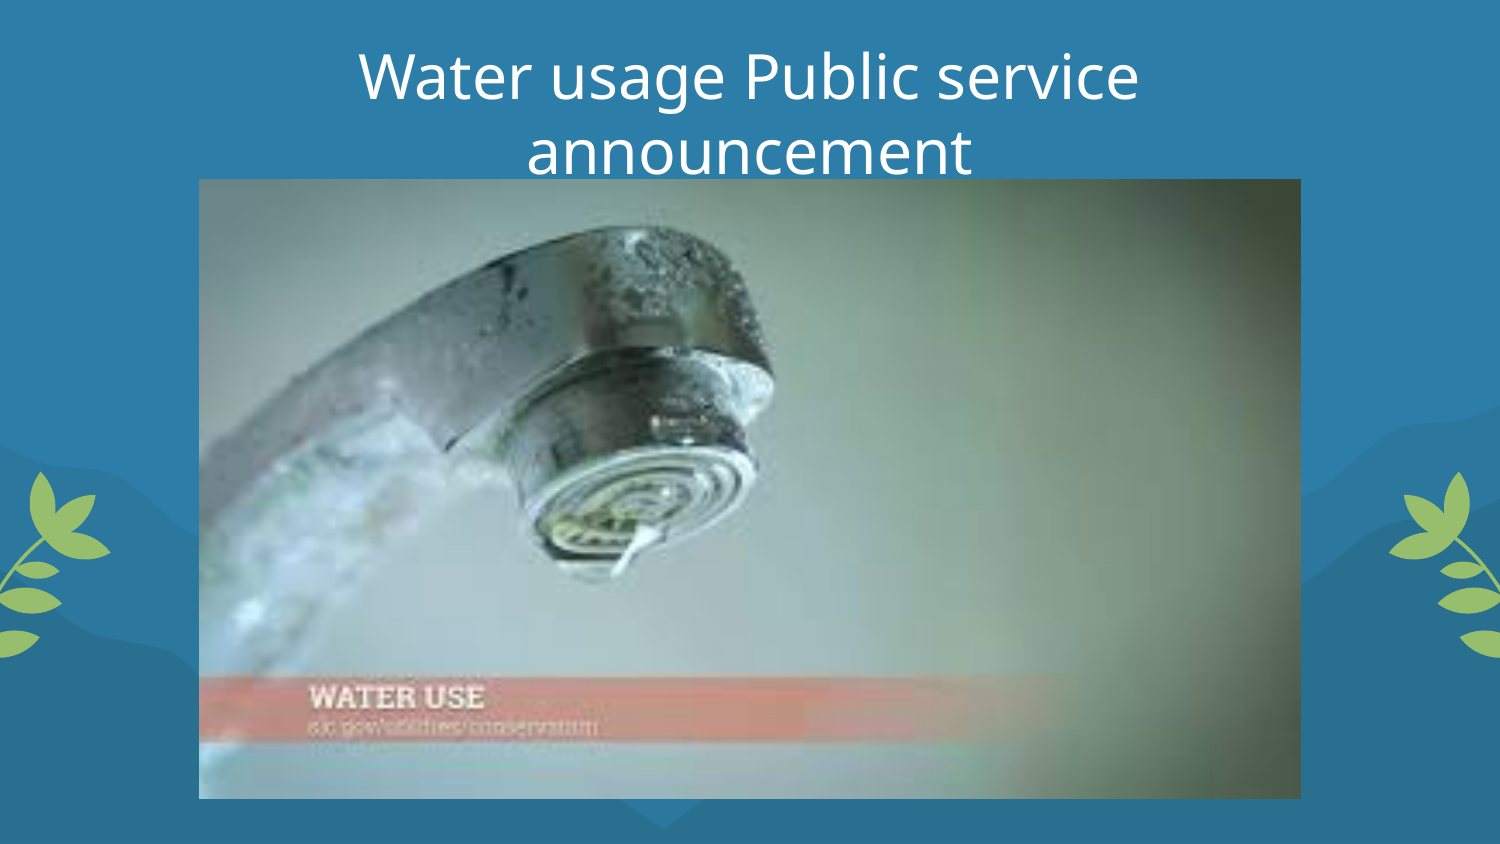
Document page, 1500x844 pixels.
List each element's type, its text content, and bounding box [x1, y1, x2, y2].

title Water usage Public service announcement [112, 87, 1388, 138]
picture [199, 178, 1301, 799]
